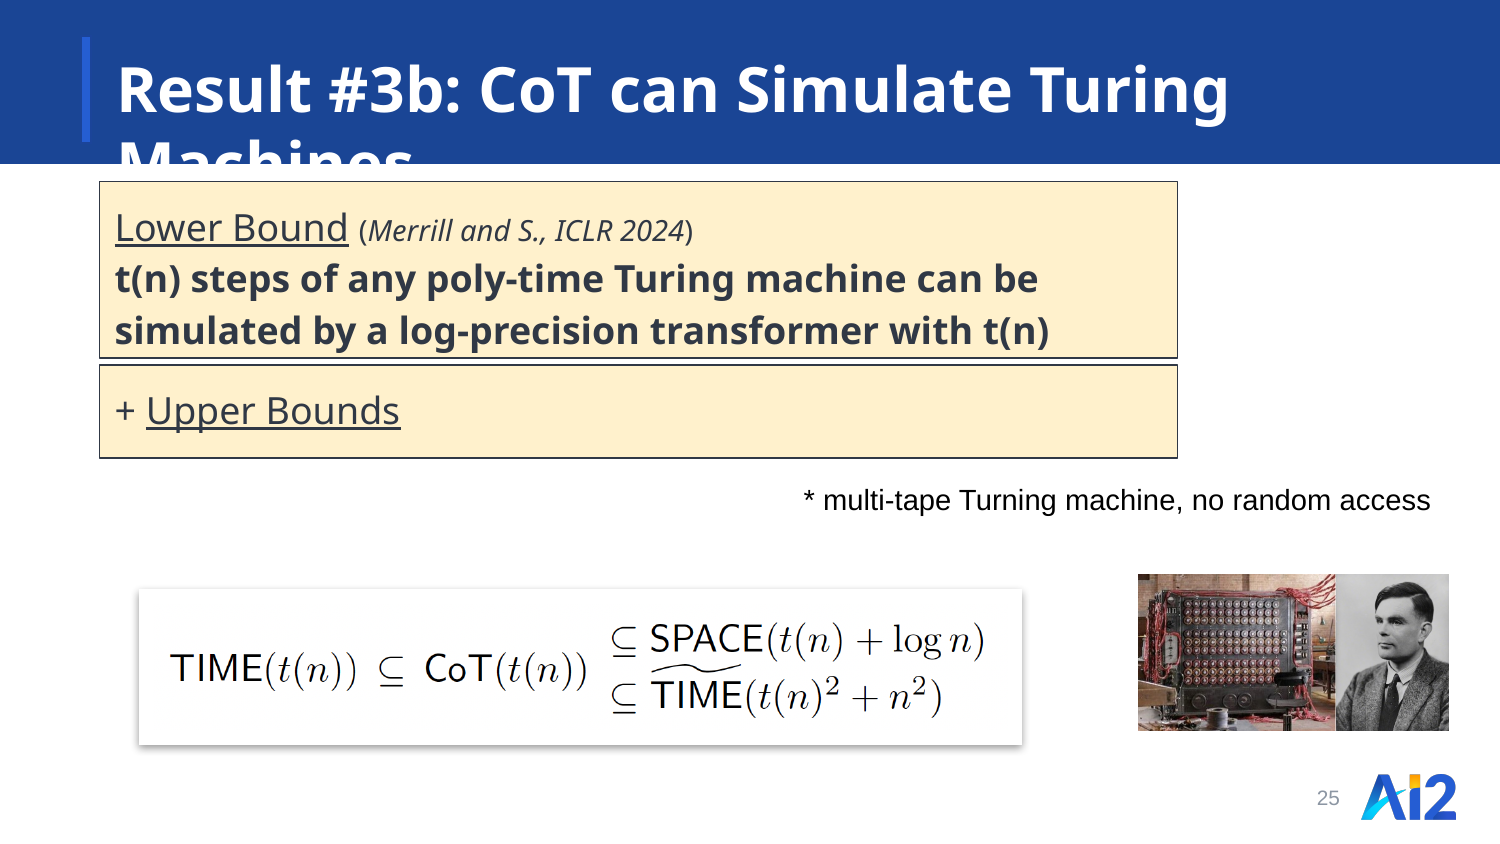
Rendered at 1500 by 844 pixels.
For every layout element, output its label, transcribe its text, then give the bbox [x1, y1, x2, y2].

picture [1138, 574, 1449, 731]
picture [152, 603, 1008, 731]
slide_number 25 [1264, 764, 1355, 830]
text_box Lower Bound (Merrill and S., ICLR 2024) t(n) steps of any poly-time Turing machine can be simulated by a log-precision transformer with t(n) intermediate tokens [99, 181, 1178, 358]
text_box * multi-tape Turning machine, no random access [788, 473, 1447, 524]
title Result #3b: CoT can Simulate Turing Machines [101, 35, 1457, 130]
text_box + Upper Bounds [99, 365, 1178, 459]
picture [1361, 774, 1456, 820]
